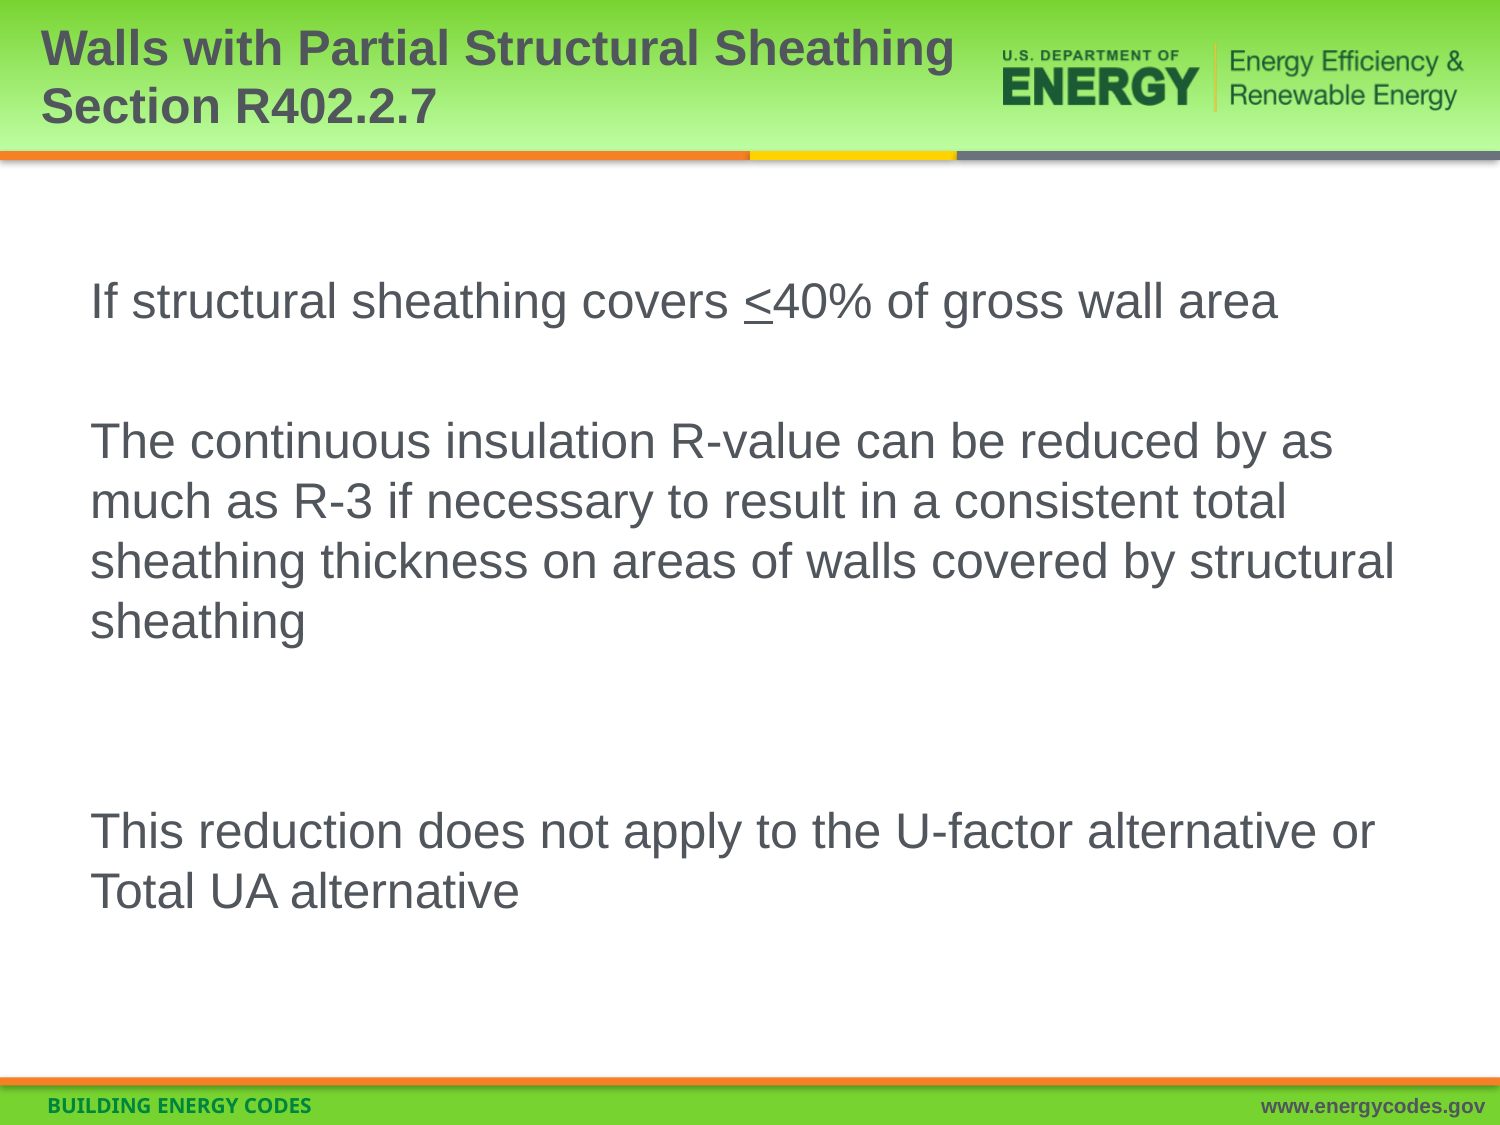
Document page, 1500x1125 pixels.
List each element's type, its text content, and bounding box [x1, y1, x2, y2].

list If structural sheathing covers <40% of gross wall area The continuous insulation R-value can be reduced by as much as R-3 if necessary to result in a consistent total sheathing thickness on areas of walls covered by structural sheathing This reduction does not apply to the U-factor alternative or Total UA alternative [75, 260, 1425, 1061]
picture [1084, 43, 1465, 112]
title Walls with Partial Structural Sheathing Section R402.2.7 [25, 0, 1084, 152]
